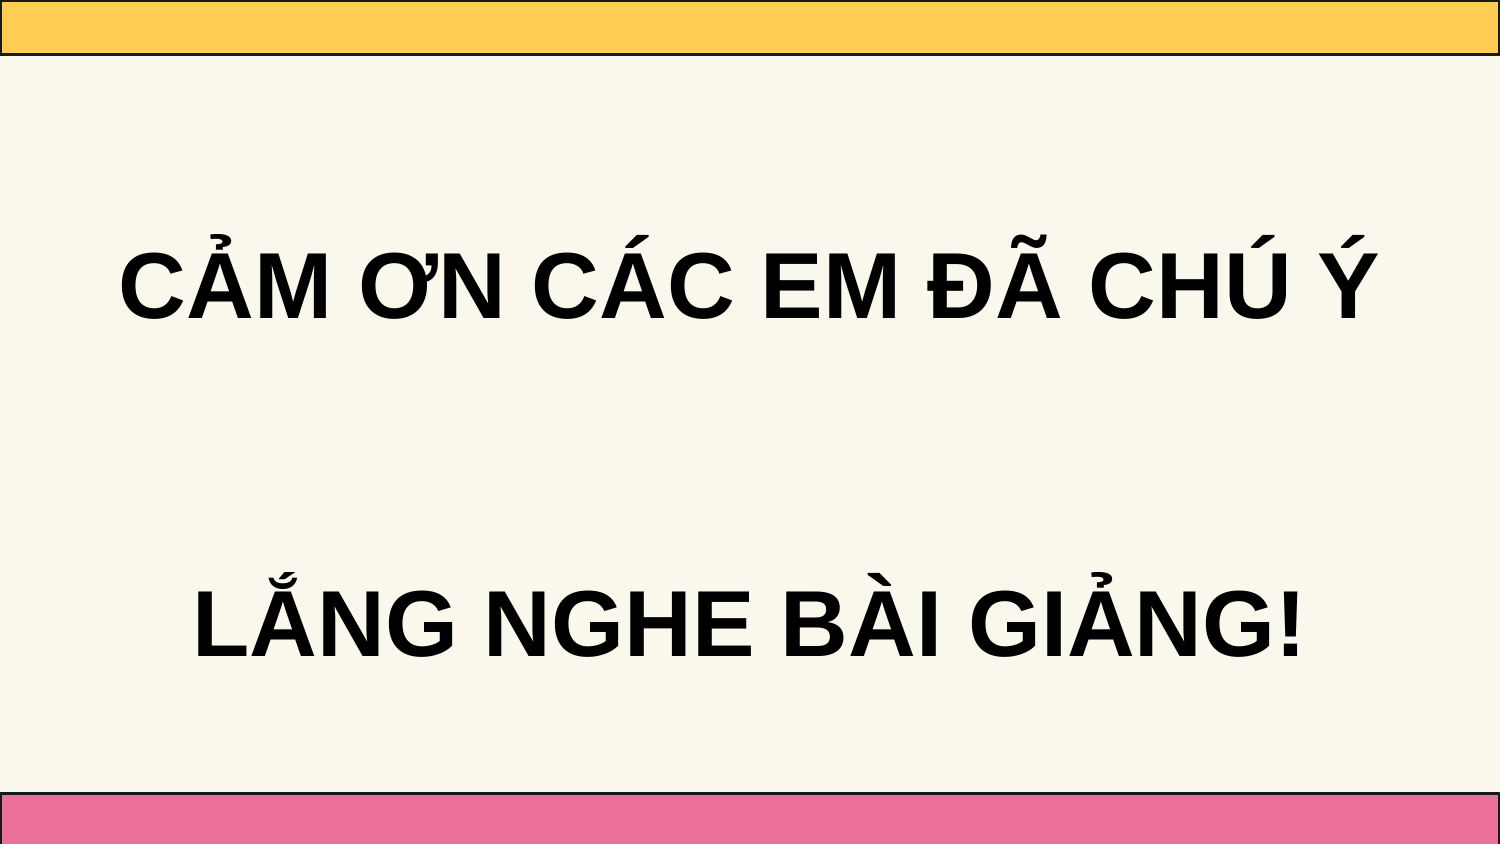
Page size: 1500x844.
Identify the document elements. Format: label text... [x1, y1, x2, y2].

title CẢM ƠN CÁC EM ĐÃ CHÚ Ý LẮNG NGHE BÀI GIẢNG! [100, 131, 1400, 713]
